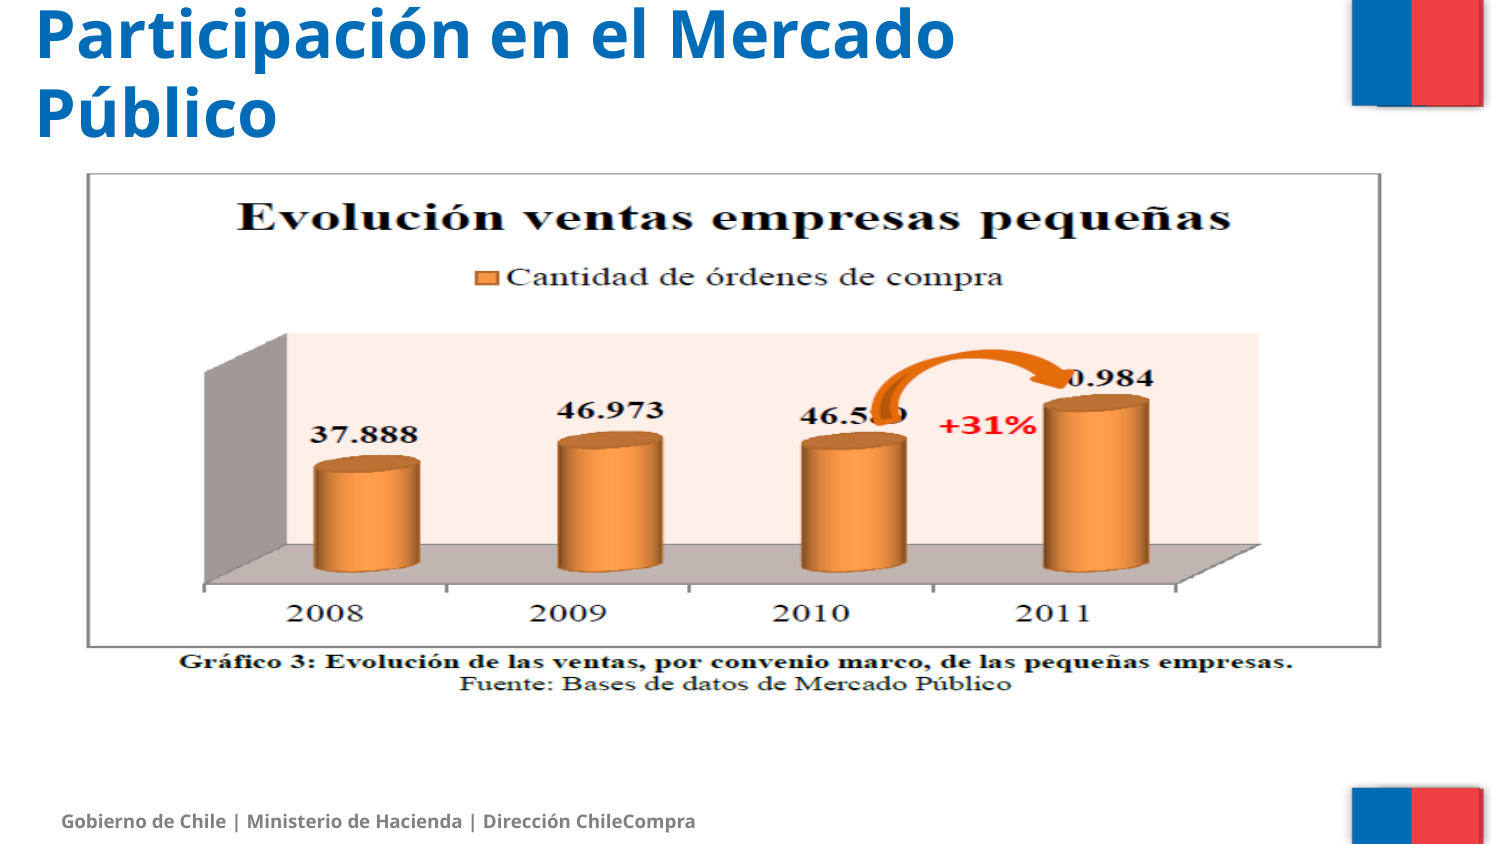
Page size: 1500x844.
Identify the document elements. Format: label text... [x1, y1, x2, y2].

text_box Participación en el Mercado Público [19, 22, 1224, 121]
picture [52, 0, 1500, 844]
